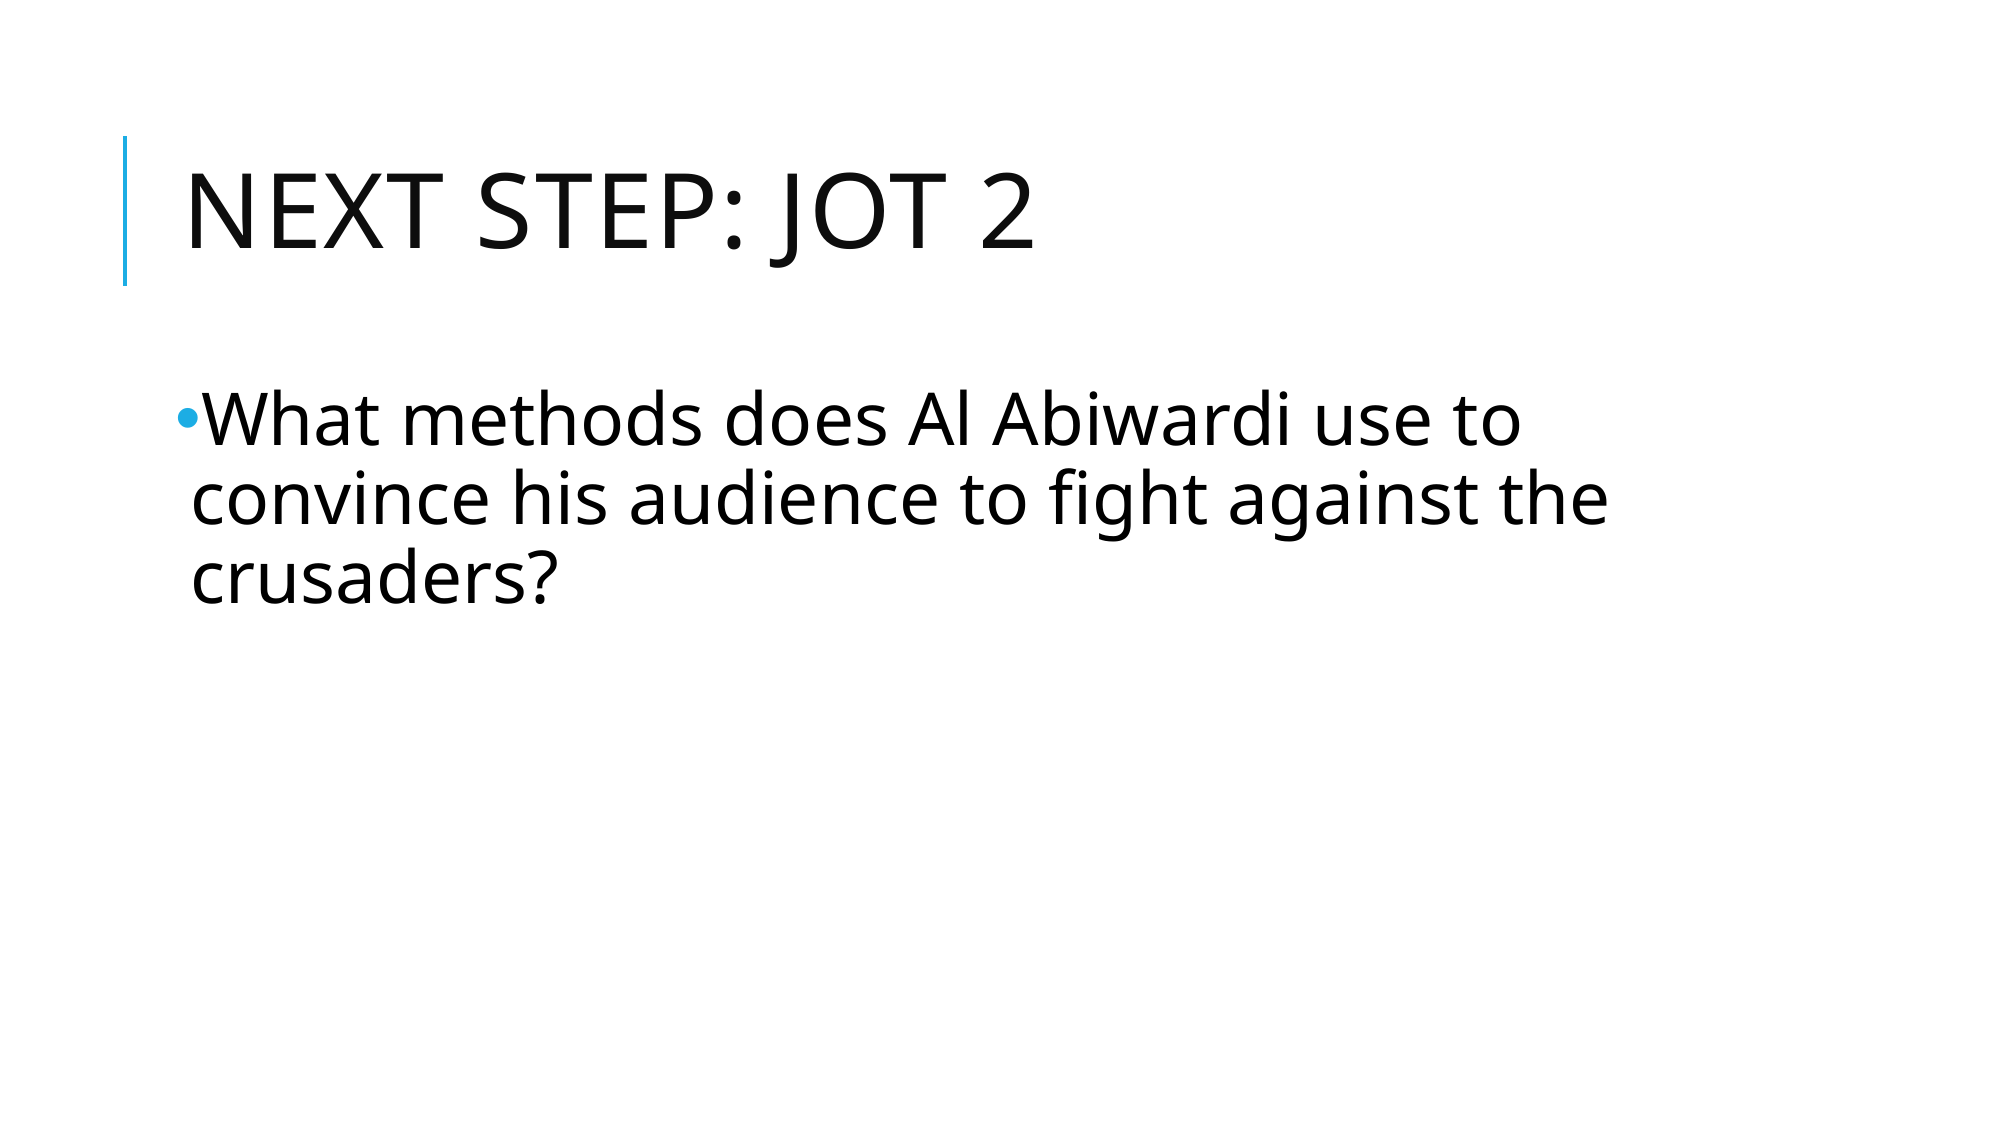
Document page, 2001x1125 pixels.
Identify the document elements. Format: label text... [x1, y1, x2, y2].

title Next Step: Jot 2 [168, 96, 1763, 342]
list What methods does Al Abiwardi use to convince his audience to fight against the crusaders? [168, 375, 1763, 1035]
